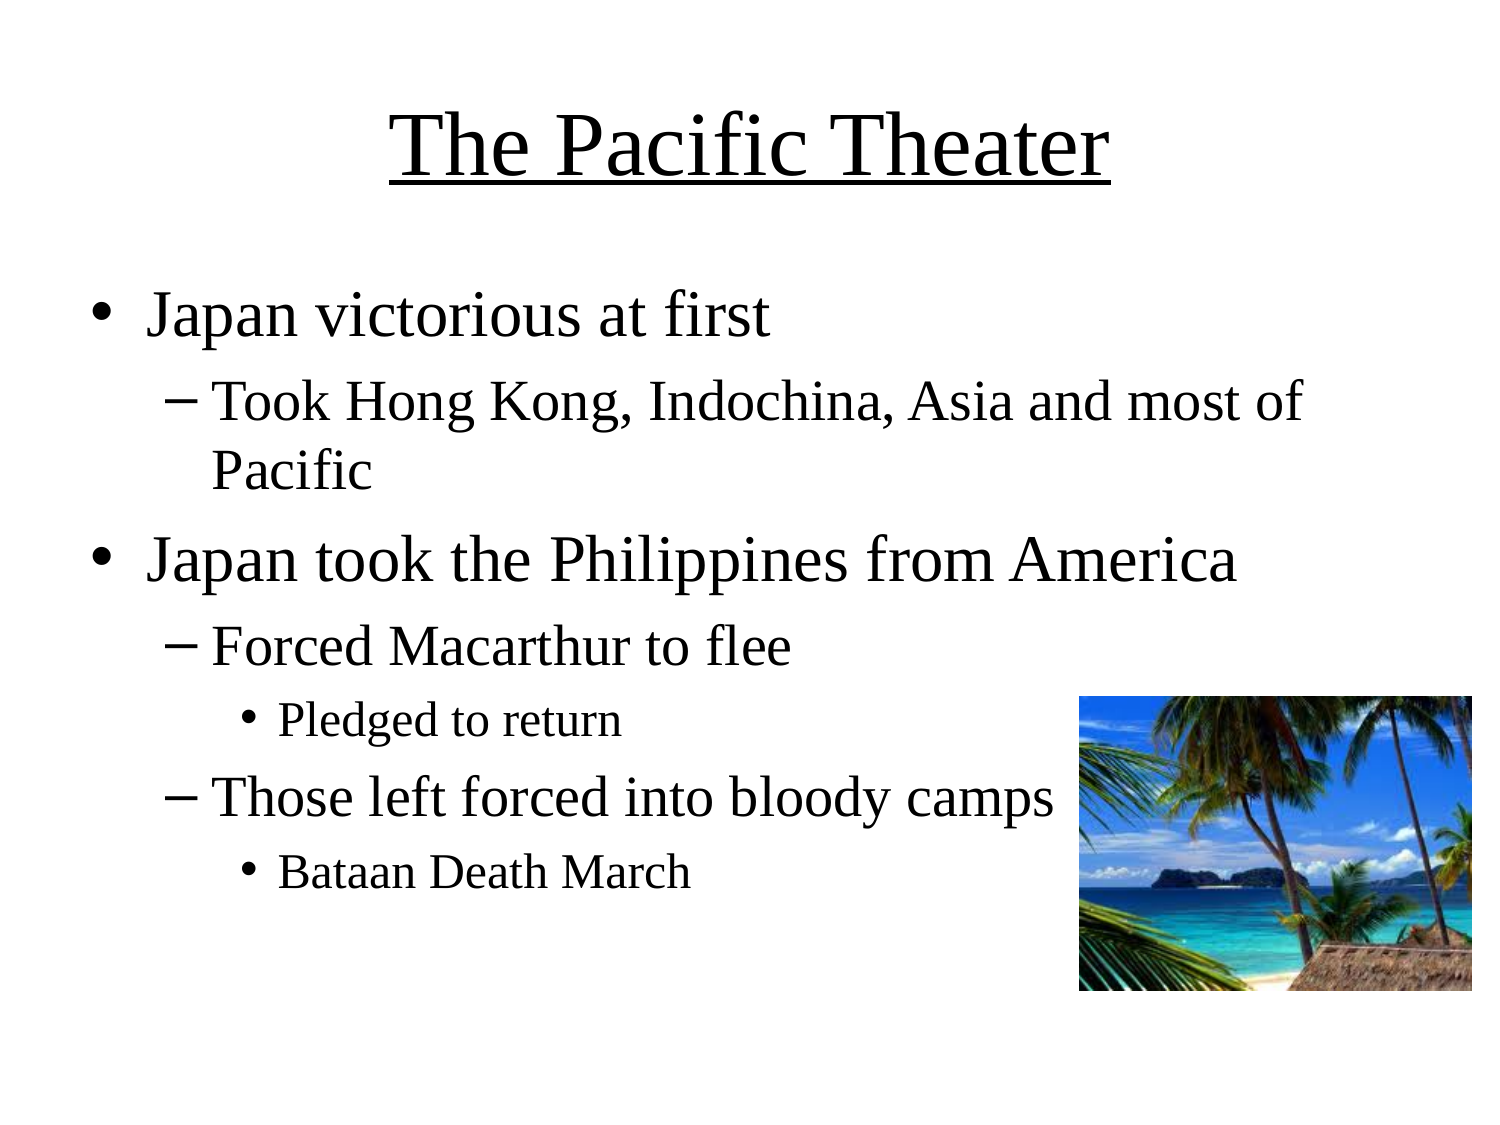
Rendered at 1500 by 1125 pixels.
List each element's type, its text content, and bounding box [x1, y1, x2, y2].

picture [1079, 696, 1472, 991]
title The Pacific Theater [75, 45, 1425, 233]
list Japan victorious at first Took Hong Kong, Indochina, Asia and most of Pacific Japan took the Philippines from America Forced Macarthur to flee Pledged to return Those left forced into bloody camps Bataan Death March [75, 262, 1425, 1005]
